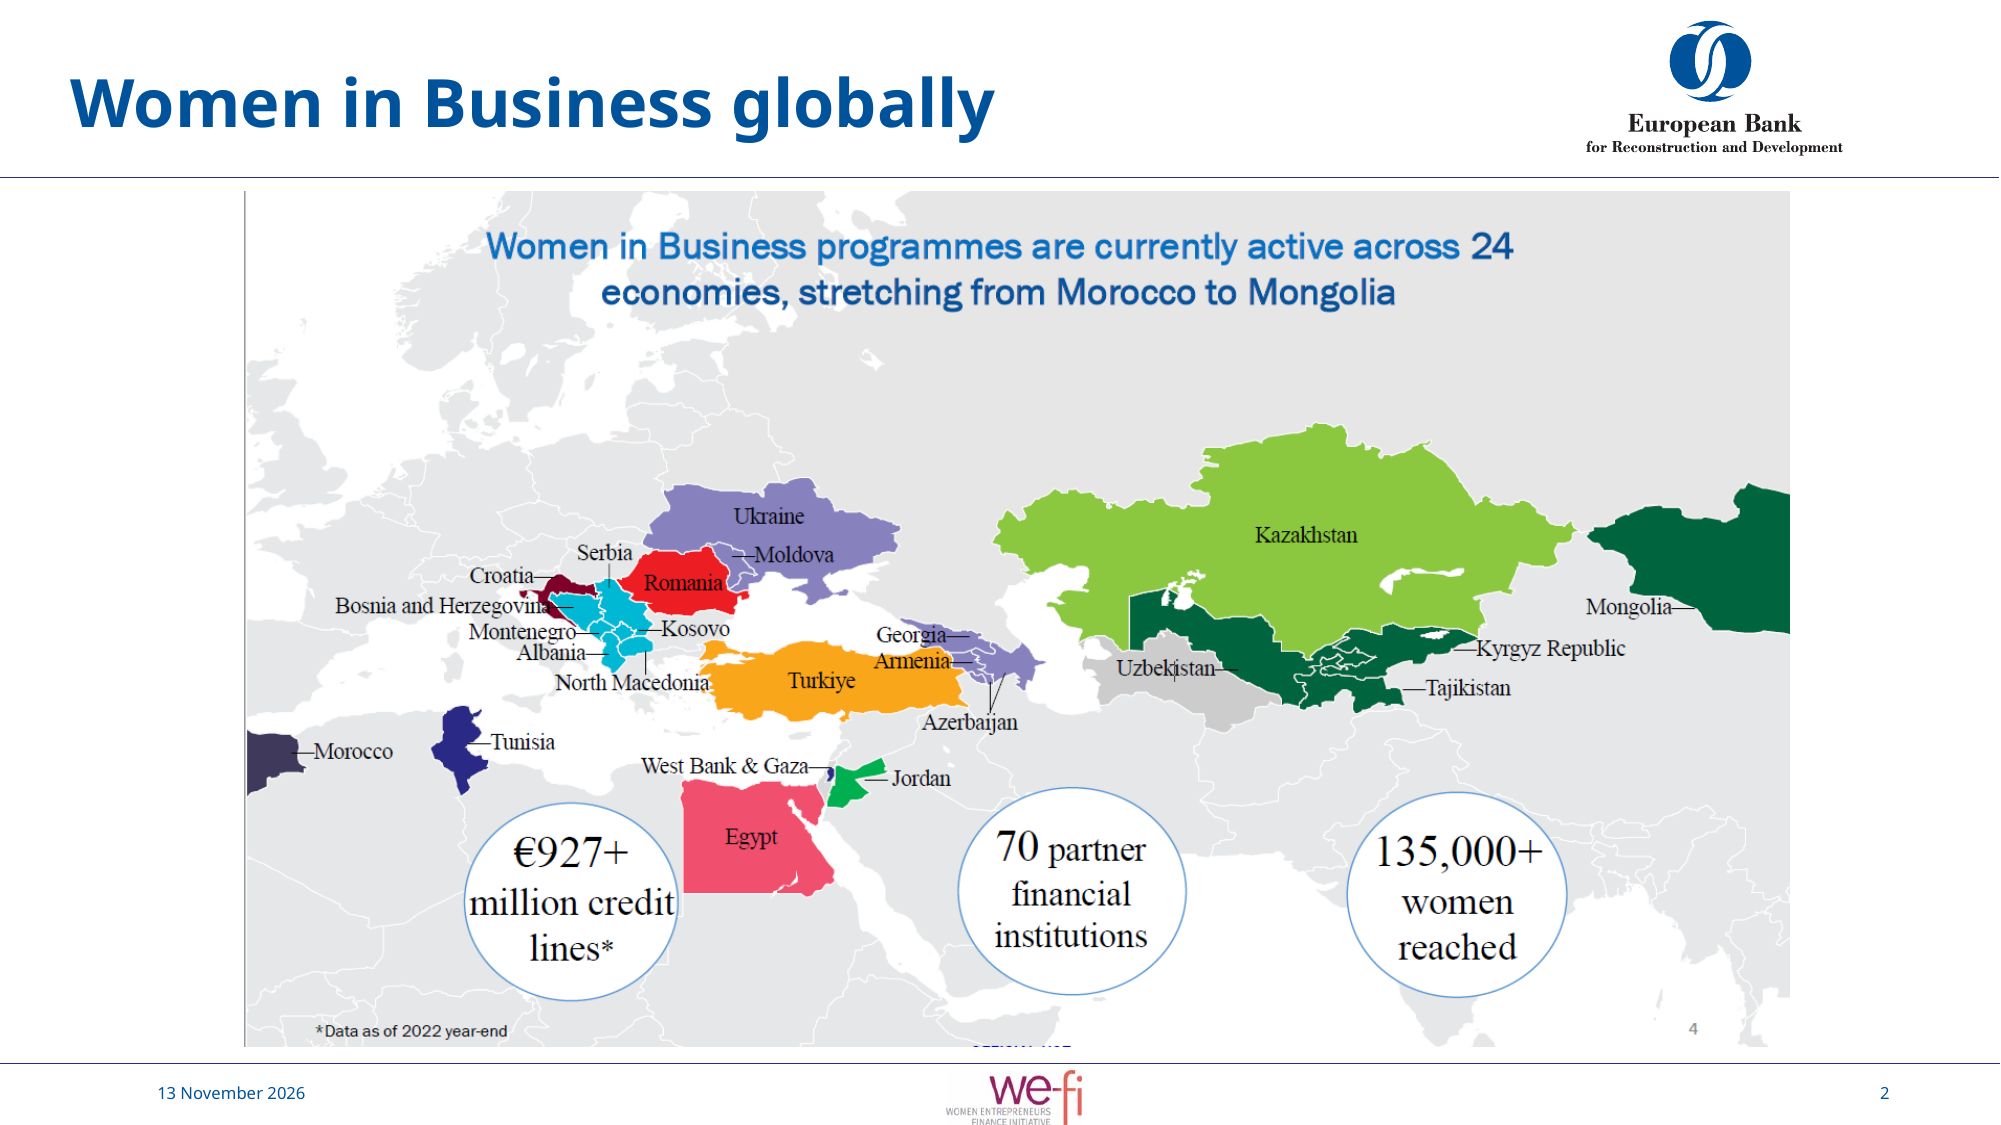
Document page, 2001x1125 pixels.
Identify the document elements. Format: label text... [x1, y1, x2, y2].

slide_number 2 [1810, 1062, 1890, 1125]
picture [243, 191, 1790, 1125]
text_box Women in Business globally [70, 41, 1929, 160]
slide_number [157, 1062, 567, 1125]
